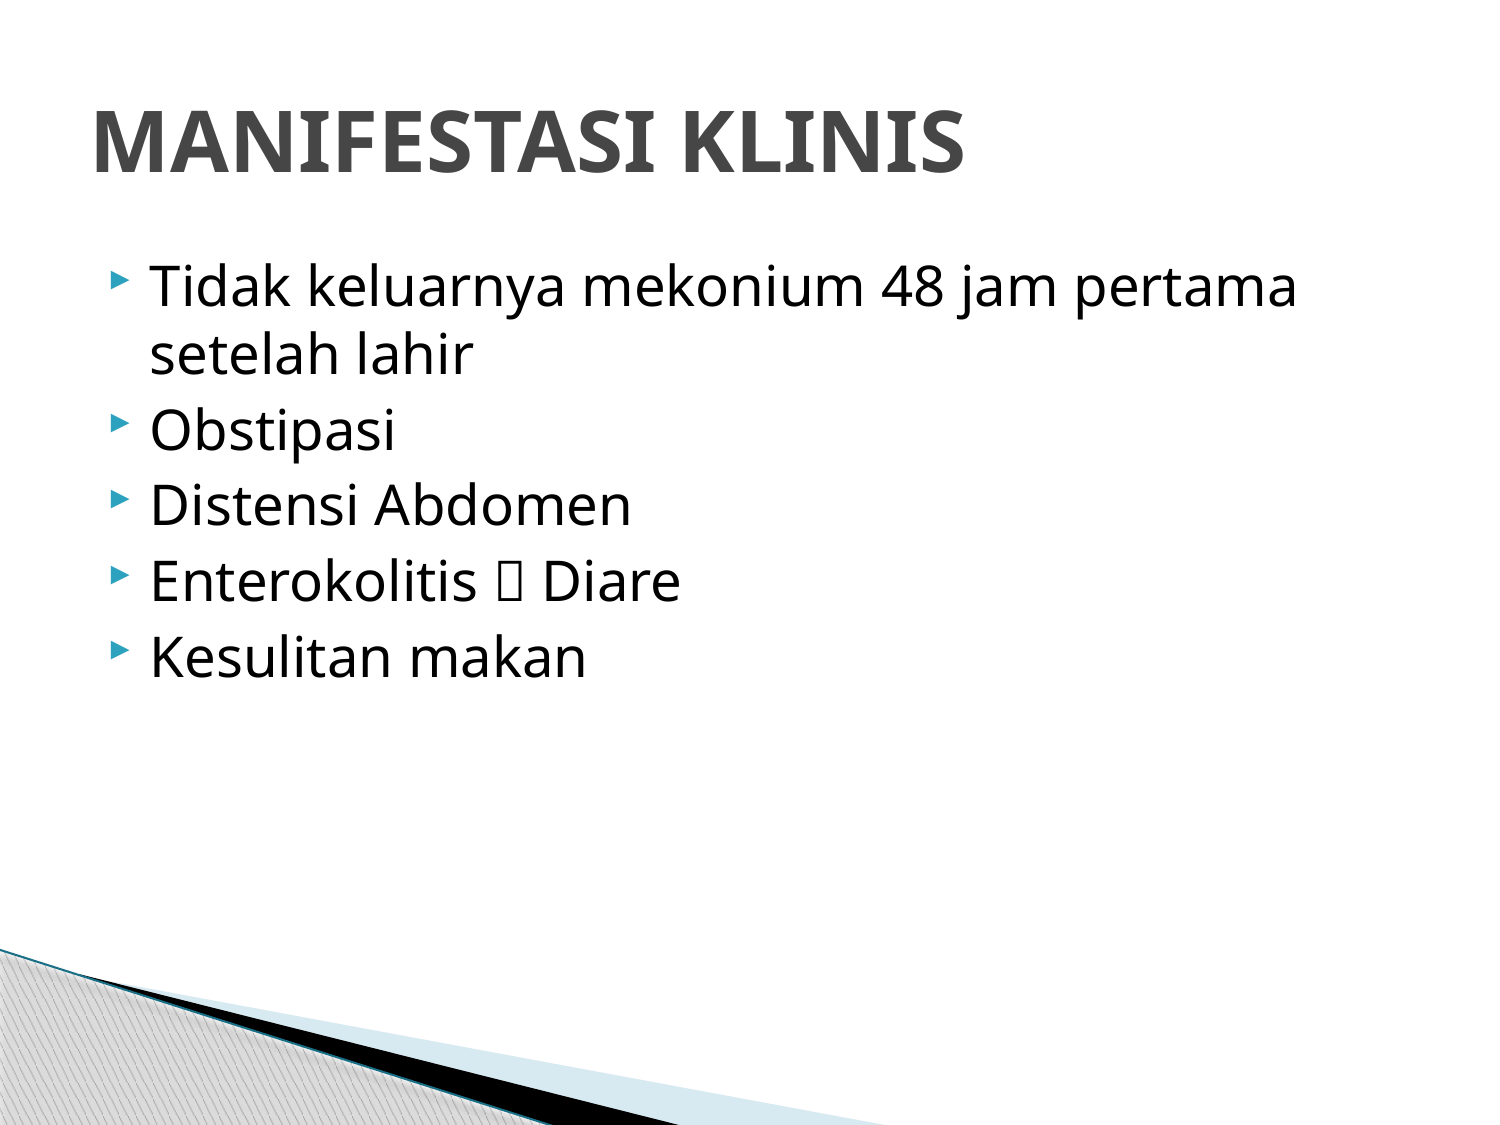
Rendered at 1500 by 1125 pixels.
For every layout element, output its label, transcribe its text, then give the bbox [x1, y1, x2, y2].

title MANIFESTASI KLINIS [75, 45, 1425, 233]
list Tidak keluarnya mekonium 48 jam pertama setelah lahir Obstipasi Distensi Abdomen Enterokolitis  Diare Kesulitan makan [75, 243, 1425, 986]
